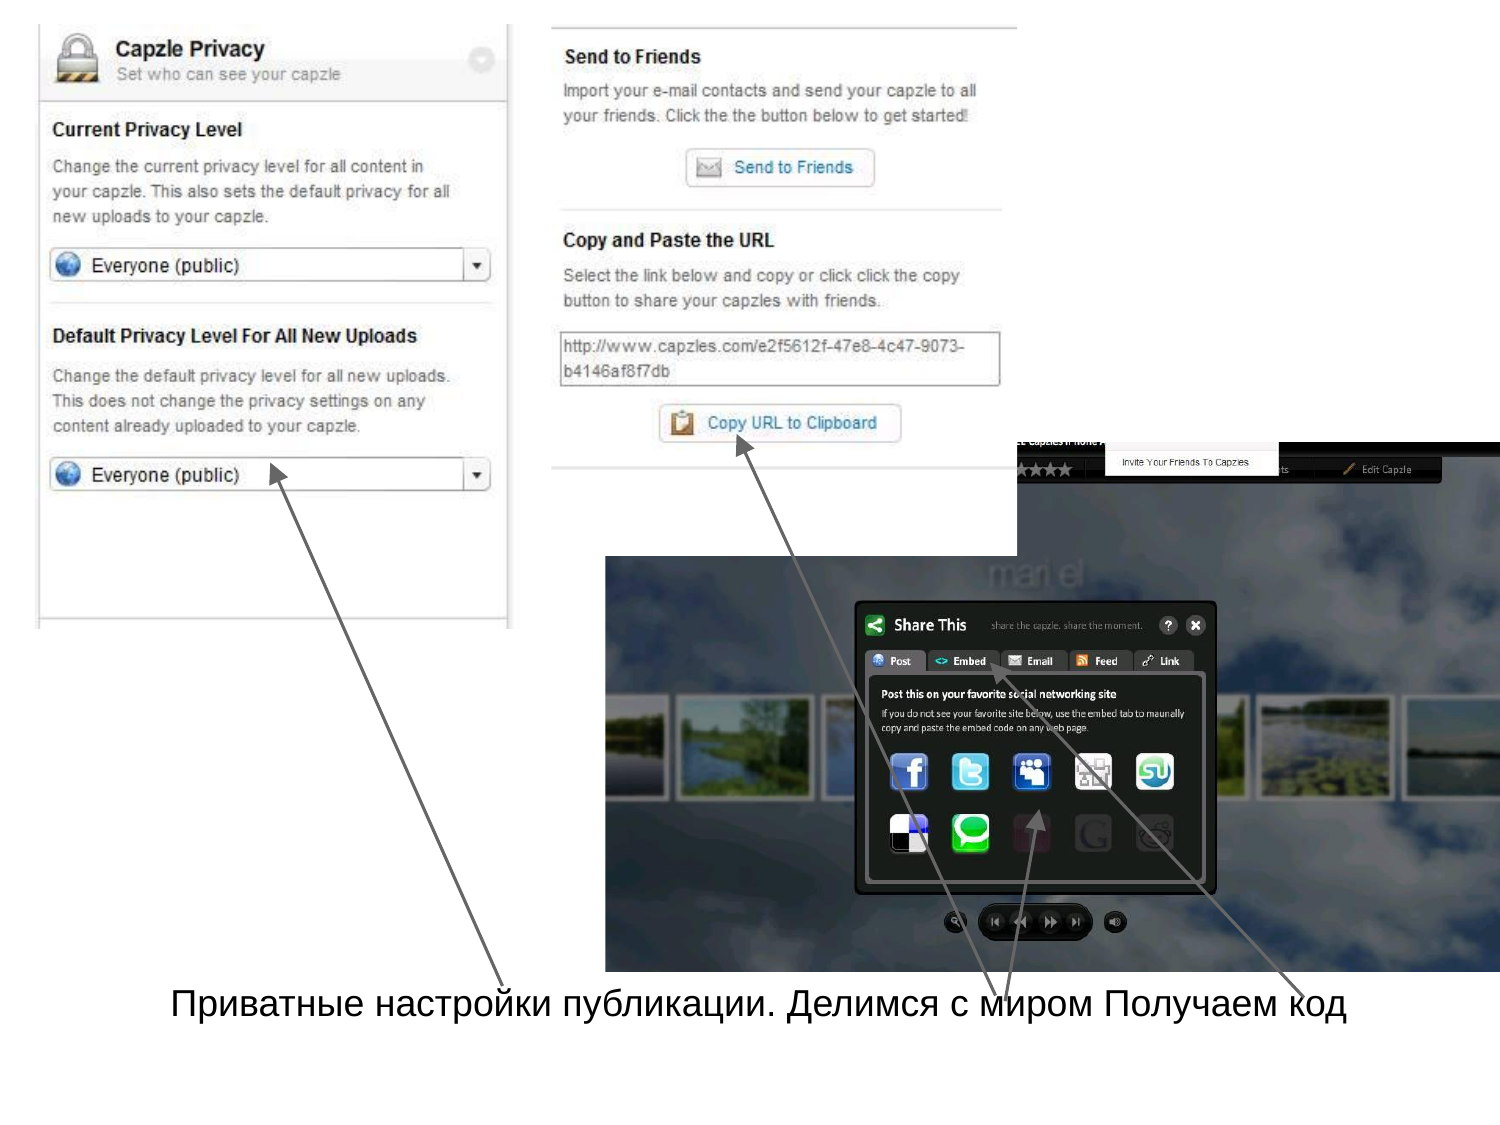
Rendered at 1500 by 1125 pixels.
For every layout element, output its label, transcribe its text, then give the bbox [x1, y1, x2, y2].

text_box [605, 556, 731, 972]
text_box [269, 462, 503, 987]
text_box [551, 24, 1018, 556]
list Приватные настройки публикации. Делимся с миром Получаем код [75, 963, 1425, 1078]
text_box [989, 662, 1305, 998]
text_box [34, 24, 521, 629]
text_box [1000, 442, 1500, 972]
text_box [736, 433, 996, 996]
